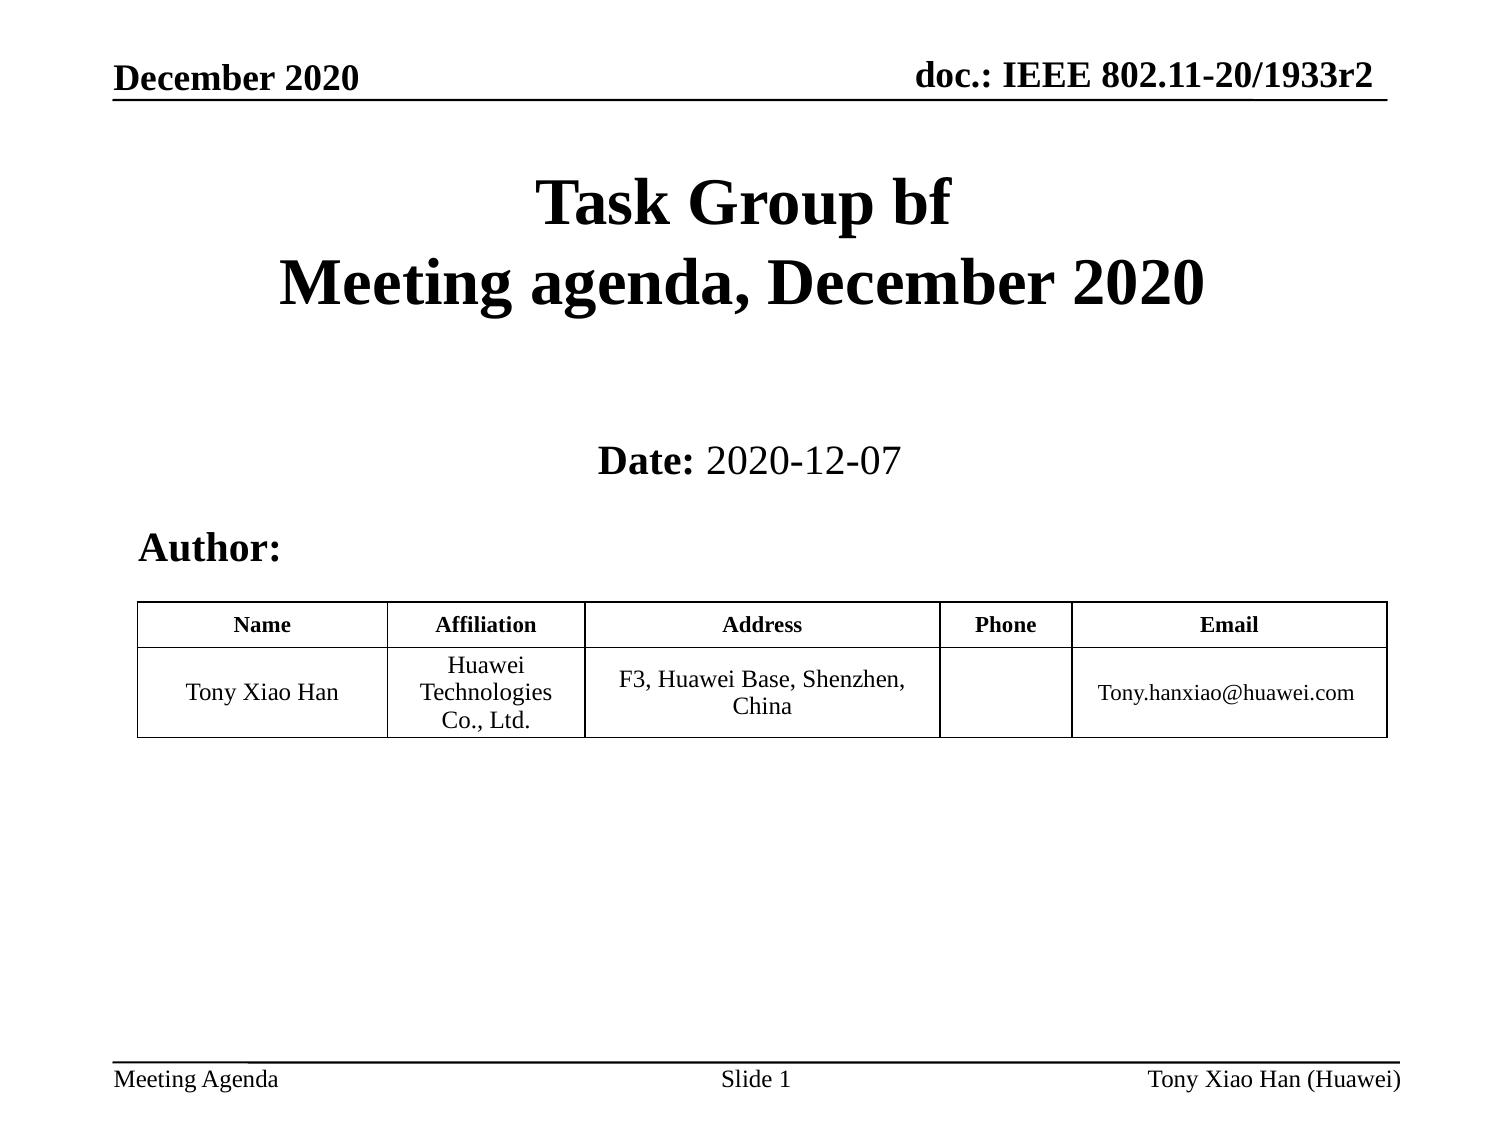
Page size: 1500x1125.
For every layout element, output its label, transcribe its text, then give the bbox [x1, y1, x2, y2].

table_cell Huawei Technologies Co., Ltd. [388, 648, 584, 737]
table_cell F3, Huawei Base, Shenzhen, China [586, 648, 939, 737]
table_header Name [138, 603, 387, 647]
table_header Email [1073, 603, 1386, 647]
list Date: 2020-12-07 [112, 425, 1388, 488]
table_header Address [586, 603, 939, 647]
table_header Phone [941, 603, 1071, 647]
table_cell [941, 648, 1071, 737]
text_box Author: [112, 512, 350, 575]
table_cell Tony.hanxiao@huawei.com [1073, 648, 1386, 737]
slide_number Slide 1 [712, 1061, 800, 1093]
footer Tony Xiao Han (Huawei) [987, 1061, 1402, 1093]
table_cell Tony Xiao Han [138, 648, 387, 737]
table_header Affiliation [388, 603, 584, 647]
title Task Group bf Meeting agenda, December 2020 [62, 149, 1425, 325]
